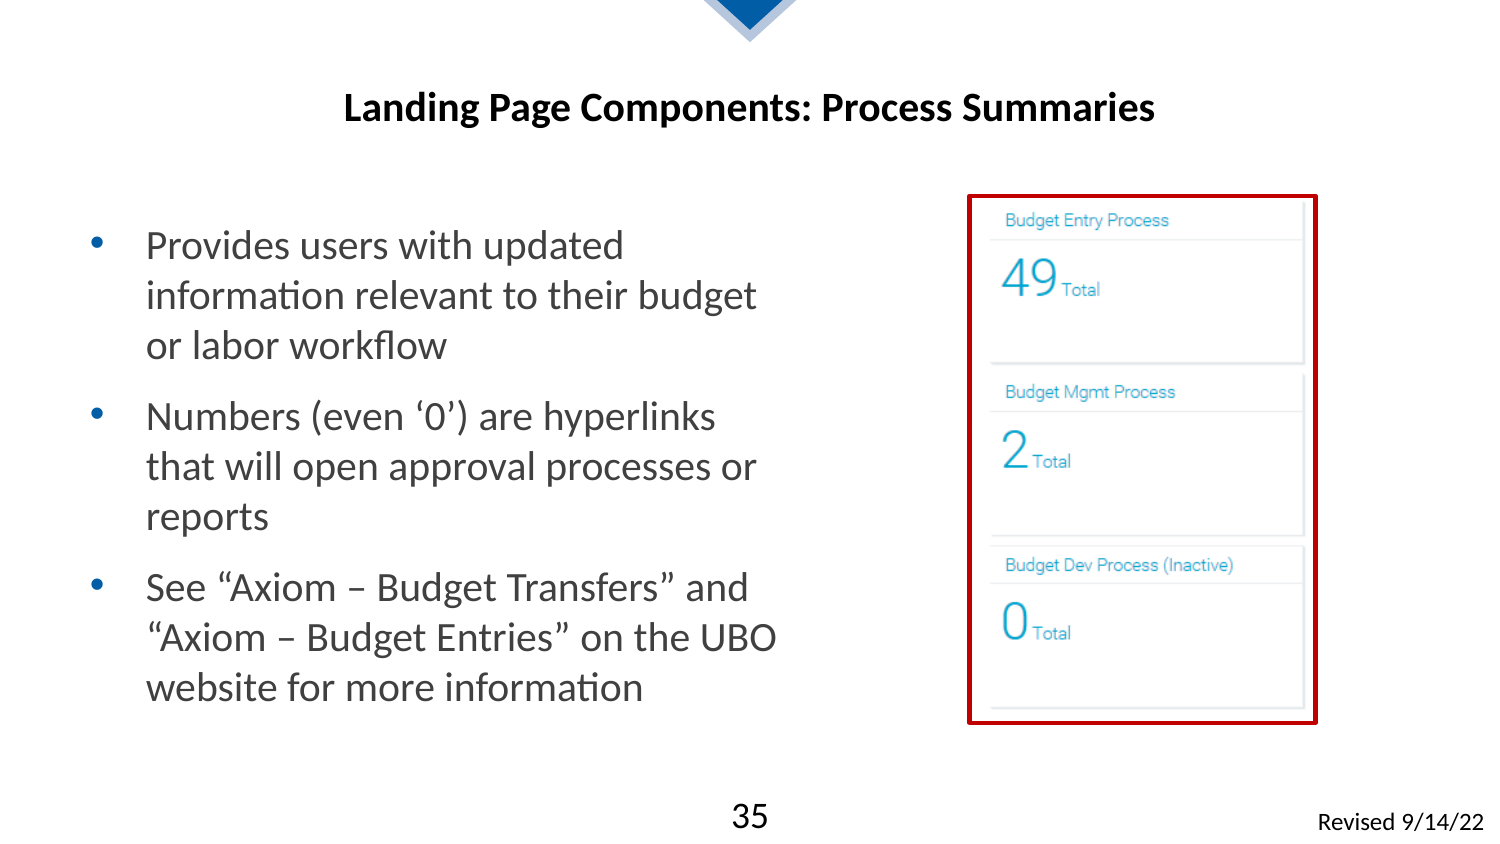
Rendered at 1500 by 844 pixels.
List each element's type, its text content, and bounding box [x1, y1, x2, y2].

list Provides users with updated information relevant to their budget or labor workflow Numbers (even ‘0’) are hyperlinks that will open approval processes or reports See “Axiom – Budget Transfers” and “Axiom – Budget Entries” on the UBO website for more information [75, 210, 798, 750]
text_box Revised 9/14/22 [1298, 798, 1500, 844]
title Landing Page Components: Process Summaries [75, 71, 1425, 135]
text_box 35 [0, 784, 1500, 844]
picture [971, 197, 1314, 721]
